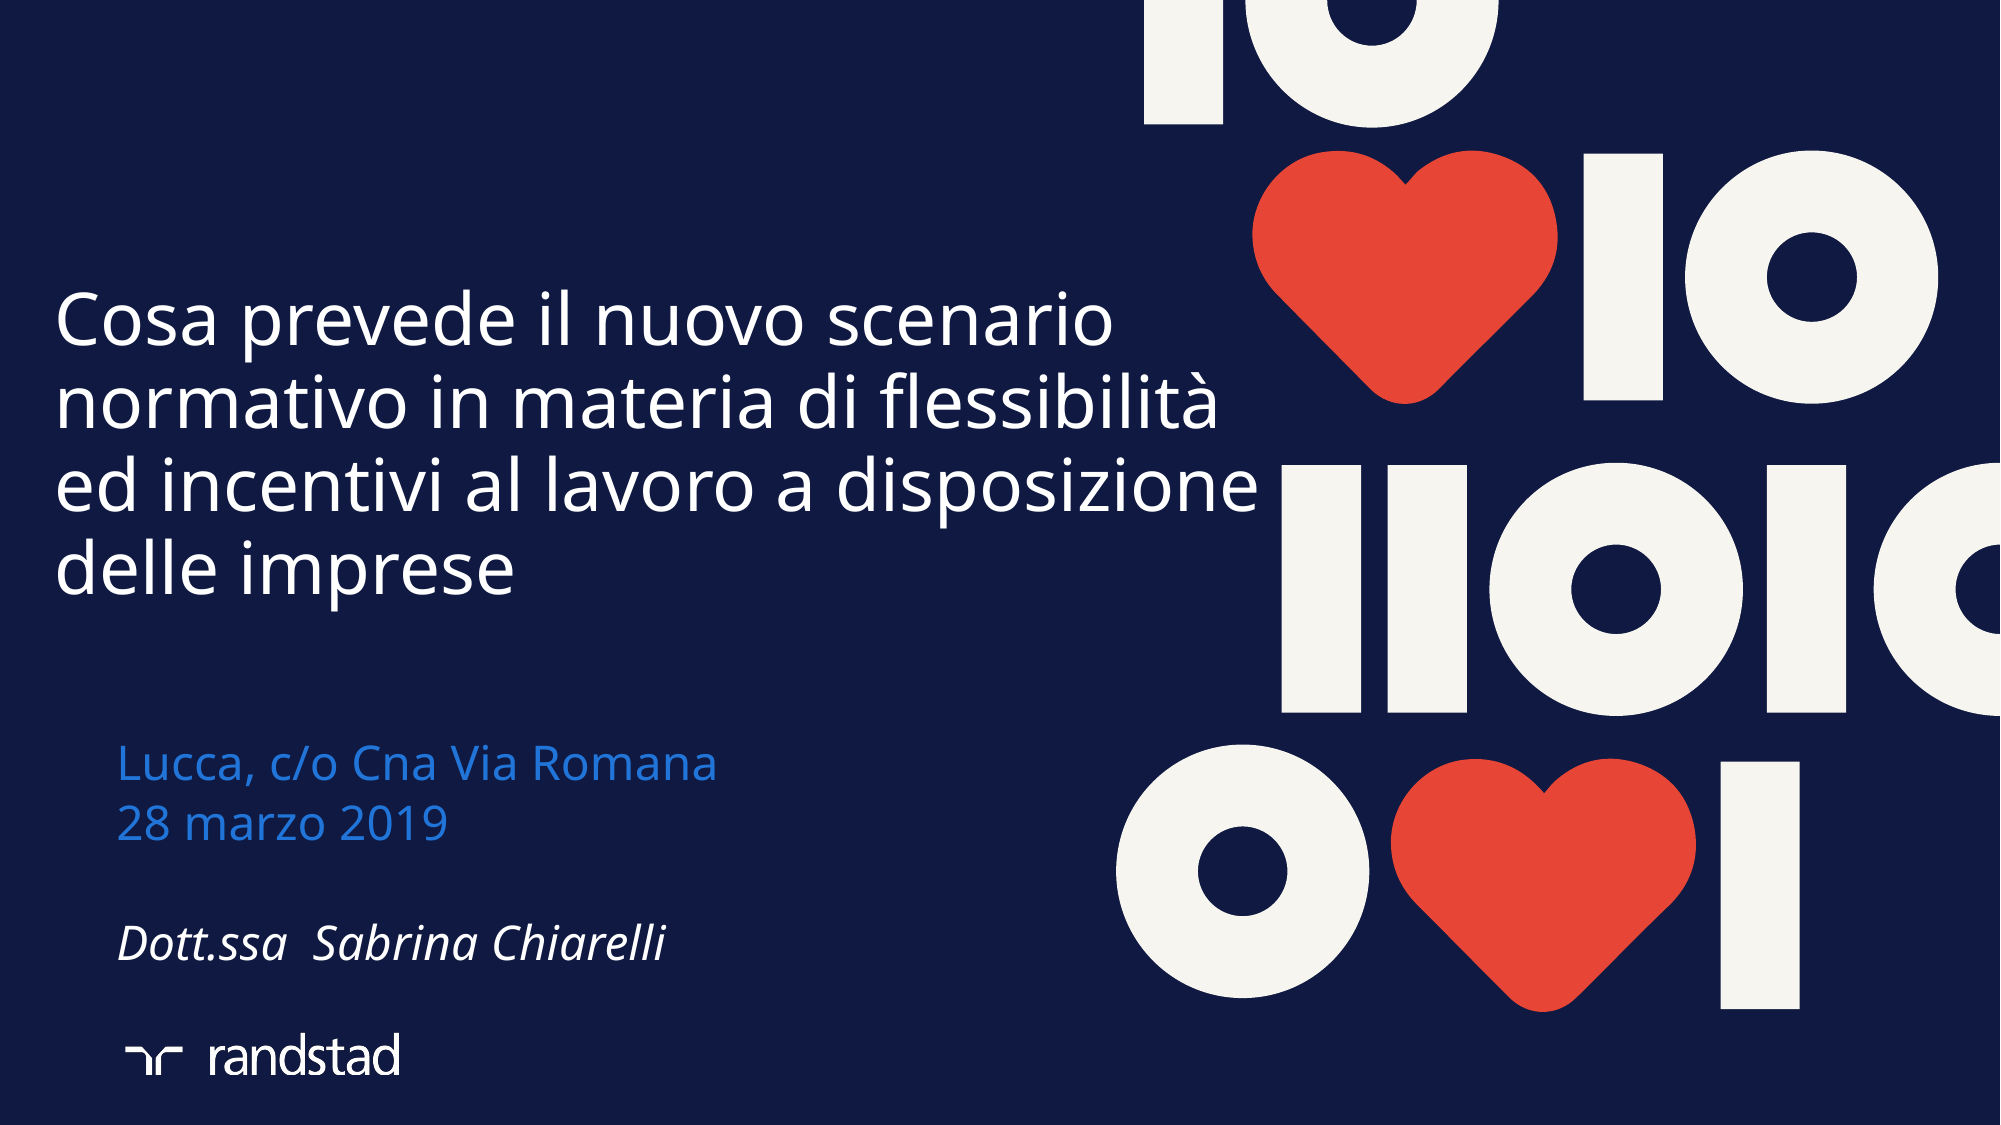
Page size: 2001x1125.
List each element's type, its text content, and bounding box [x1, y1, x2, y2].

list Lucca, c/o Cna Via Romana 28 marzo 2019 Dott.ssa Sabrina Chiarelli [116, 717, 1275, 940]
picture [125, 1032, 399, 1075]
title Cosa prevede il nuovo scenario normativo in materia di flessibilità ed incentivi al lavoro a disposizione delle imprese [54, 278, 1343, 582]
